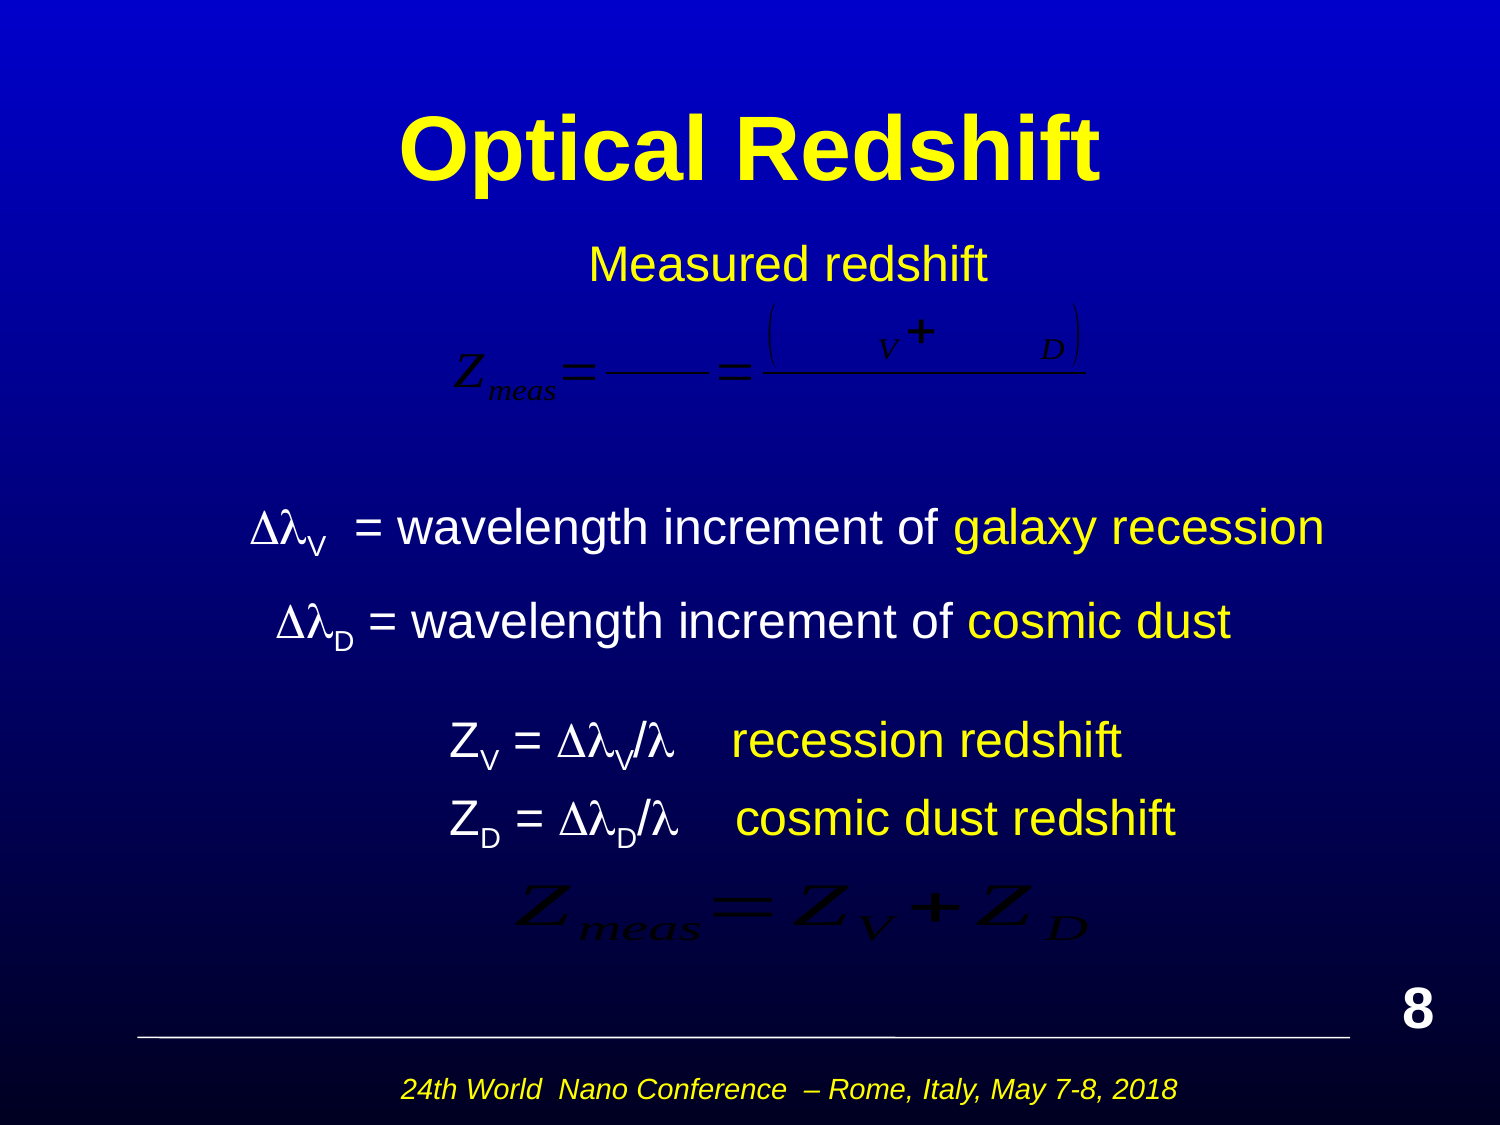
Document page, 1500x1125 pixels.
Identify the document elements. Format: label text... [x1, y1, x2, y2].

text_box 8 [1387, 962, 1500, 1048]
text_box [234, 223, 1363, 658]
text_box ZV = V/ recession redshift ZD = D/ cosmic dust redshift [435, 699, 1221, 862]
title Optical Redshift [112, 50, 1388, 238]
footer 24th World Nano Conference – Rome, Italy, May 7-8, 2018 [108, 1062, 1472, 1125]
